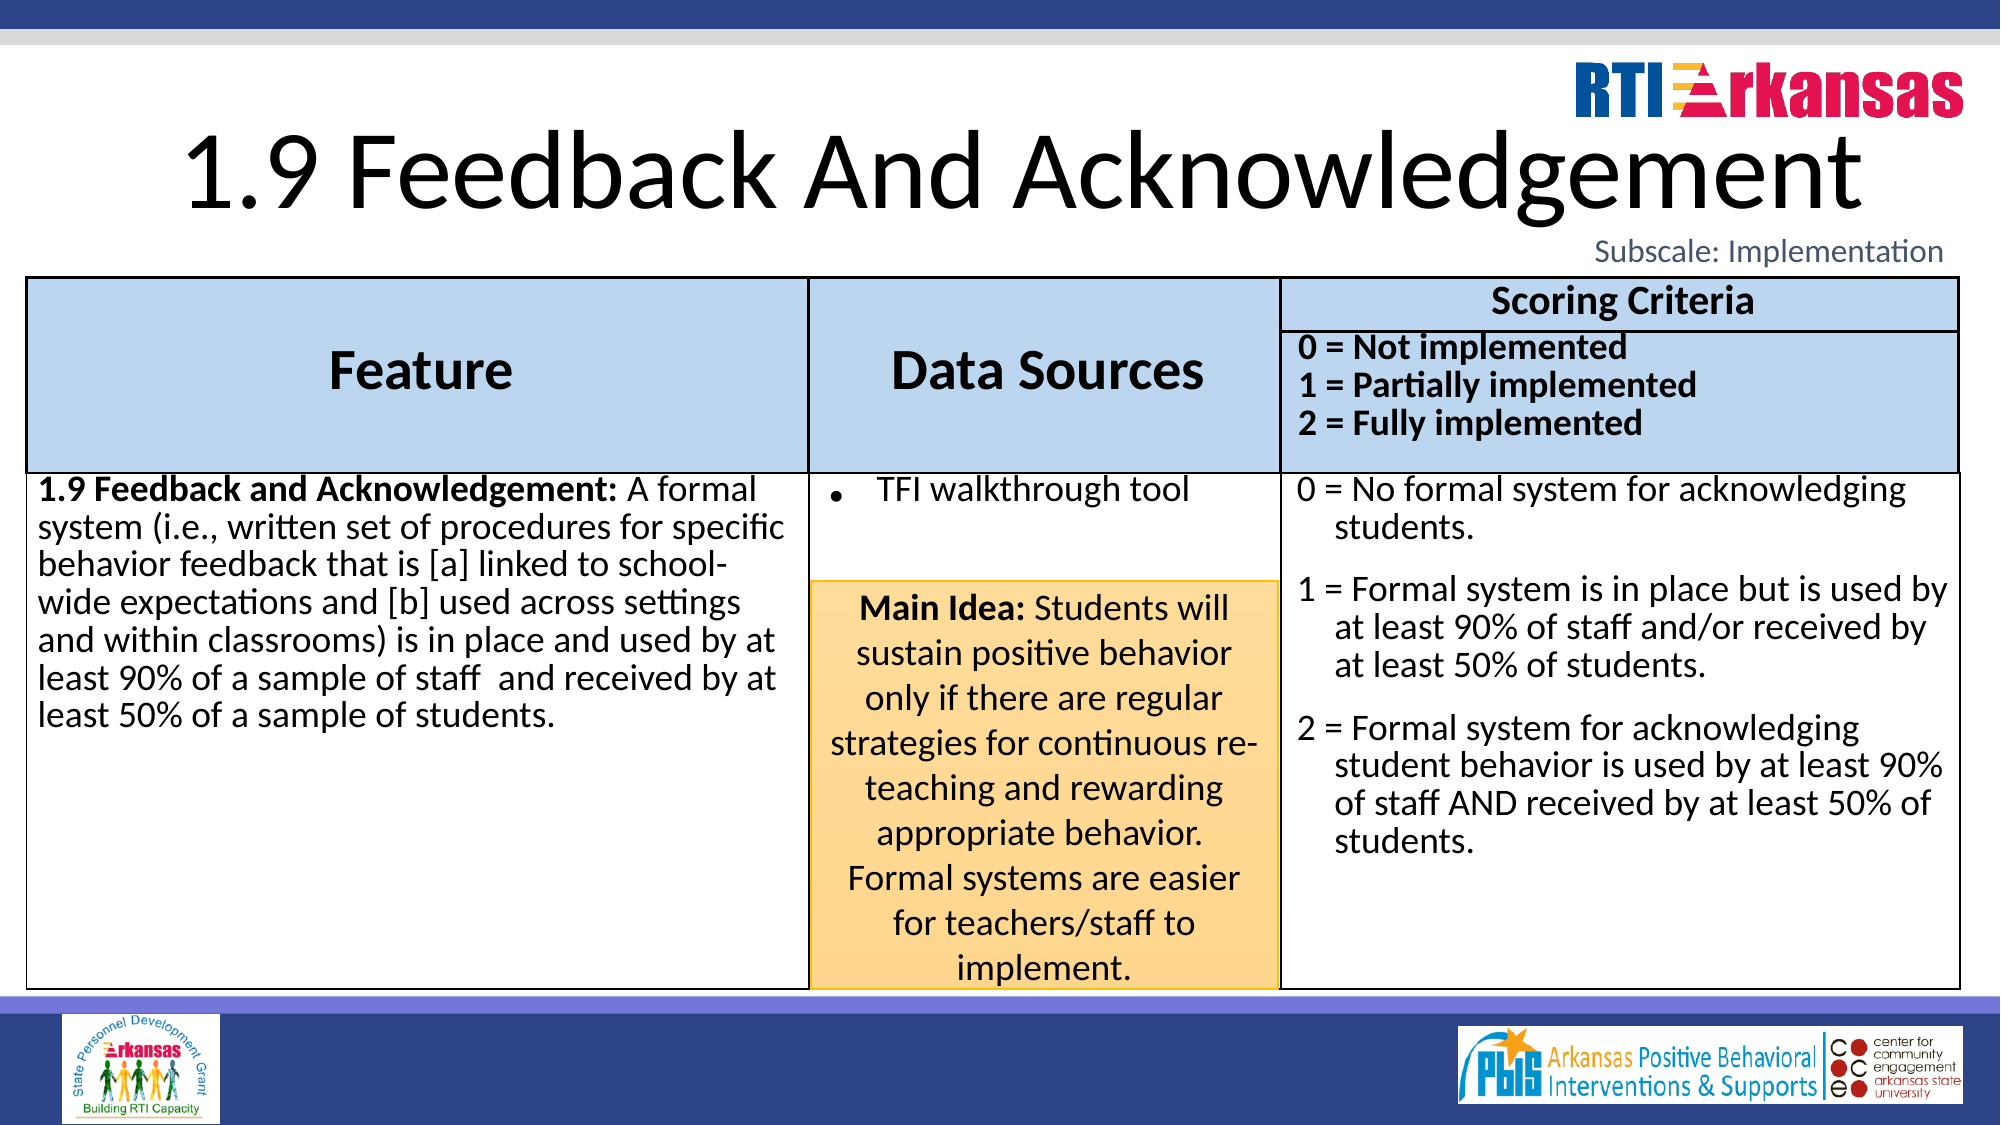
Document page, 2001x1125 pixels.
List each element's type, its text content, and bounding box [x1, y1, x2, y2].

table_header Feature [28, 279, 807, 472]
table_header 1.9 Feedback and Acknowledgement: A formal system (i.e., written set of procedures for specific behavior feedback that is [a] linked to school-wide expectations and [b] used across settings and within classrooms) is in place and used by at least 90% of a sample of staff and received by at least 50% of a sample of students. [27, 474, 808, 988]
table_header Scoring Criteria [1282, 279, 1957, 330]
text_box Subscale: Implementation [1574, 221, 1960, 278]
table_cell 0 = Not implemented 1 = Partially implemented 2 = Fully implemented [1282, 333, 1957, 472]
picture [62, 1013, 220, 1124]
table_header Data Sources [810, 279, 1279, 472]
title 1.9 Feedback And Acknowledgement [21, 119, 2000, 226]
text_box Main Idea: Students will sustain positive behavior only if there are regular strategies for continuous re-teaching and rewarding appropriate behavior. Formal systems are easier for teachers/staff to implement. [810, 581, 1278, 989]
table_header TFI walkthrough tool [810, 474, 1280, 988]
table_header 0 = No formal system for acknowledging students. 1 = Formal system is in place but is used by at least 90% of staff and/or received by at least 50% of students. 2 = Formal system for acknowledging student behavior is used by at least 90% of staff AND received by at least 50% of students. [1282, 474, 1959, 988]
picture [1458, 1025, 1964, 1104]
picture [1573, 55, 1964, 119]
